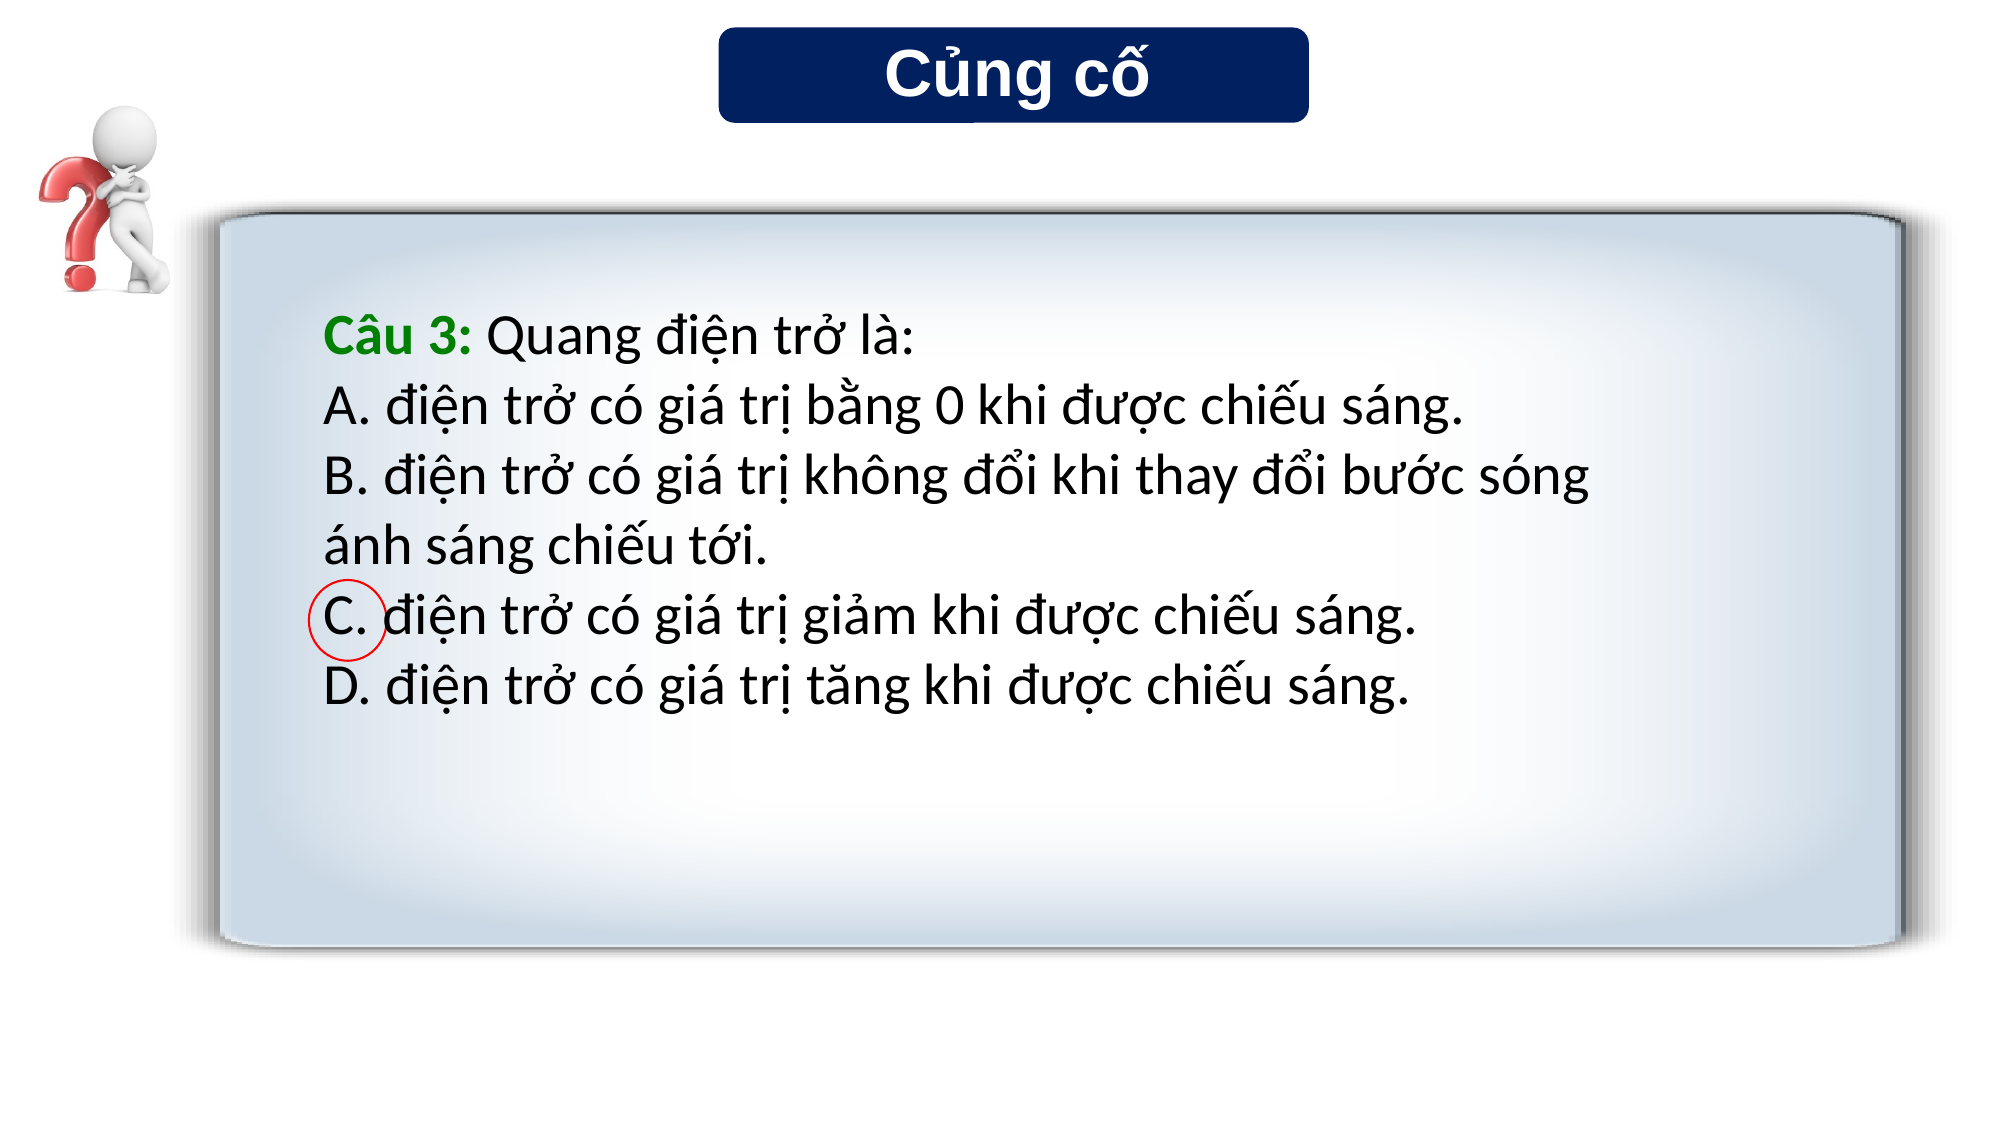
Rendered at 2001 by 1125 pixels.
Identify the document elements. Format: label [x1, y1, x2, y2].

text_box [169, 198, 1958, 962]
picture [34, 101, 174, 298]
text_box [718, 27, 1309, 123]
